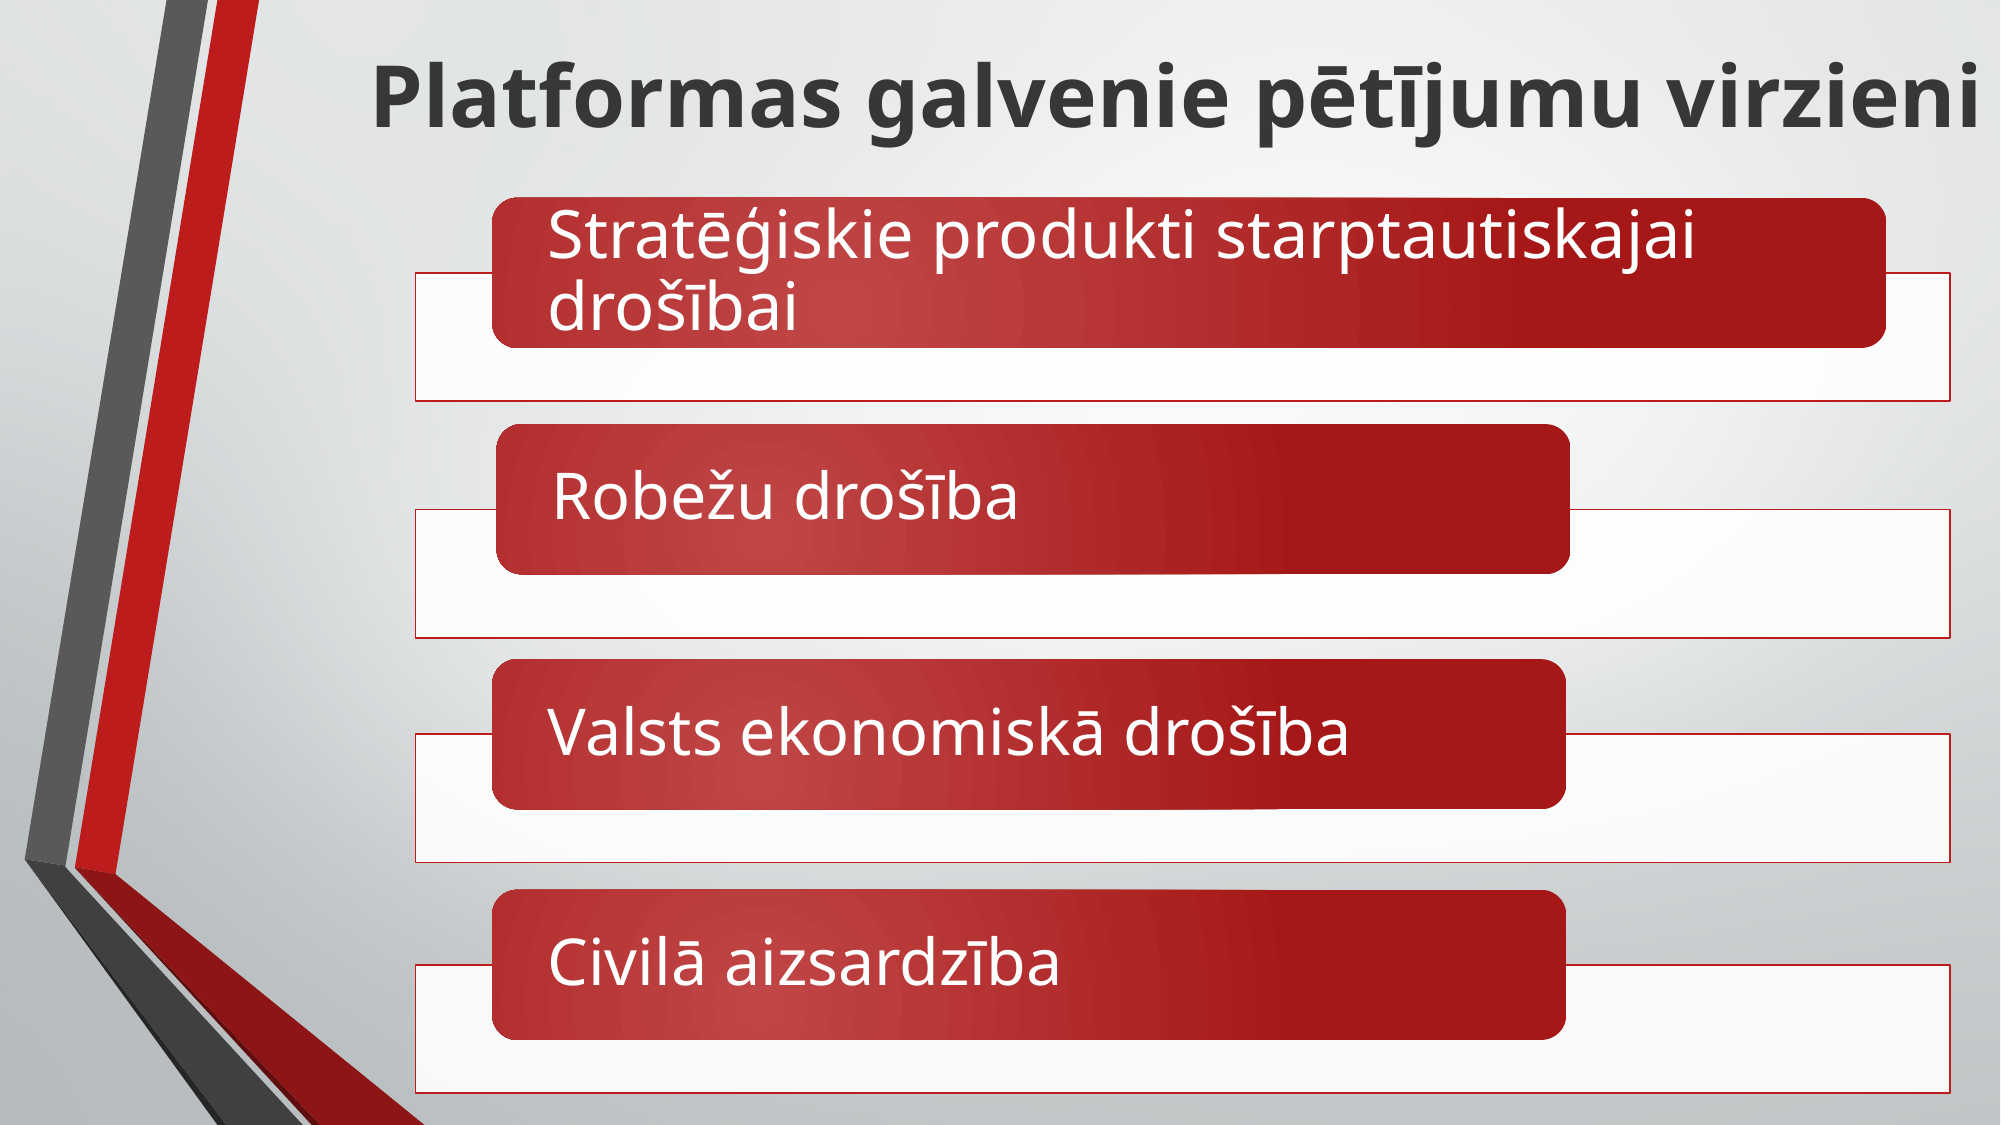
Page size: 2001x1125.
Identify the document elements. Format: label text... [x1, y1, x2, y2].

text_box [415, 196, 1951, 1095]
text_box Platformas galvenie pētījumu virzieni [290, 34, 2000, 229]
